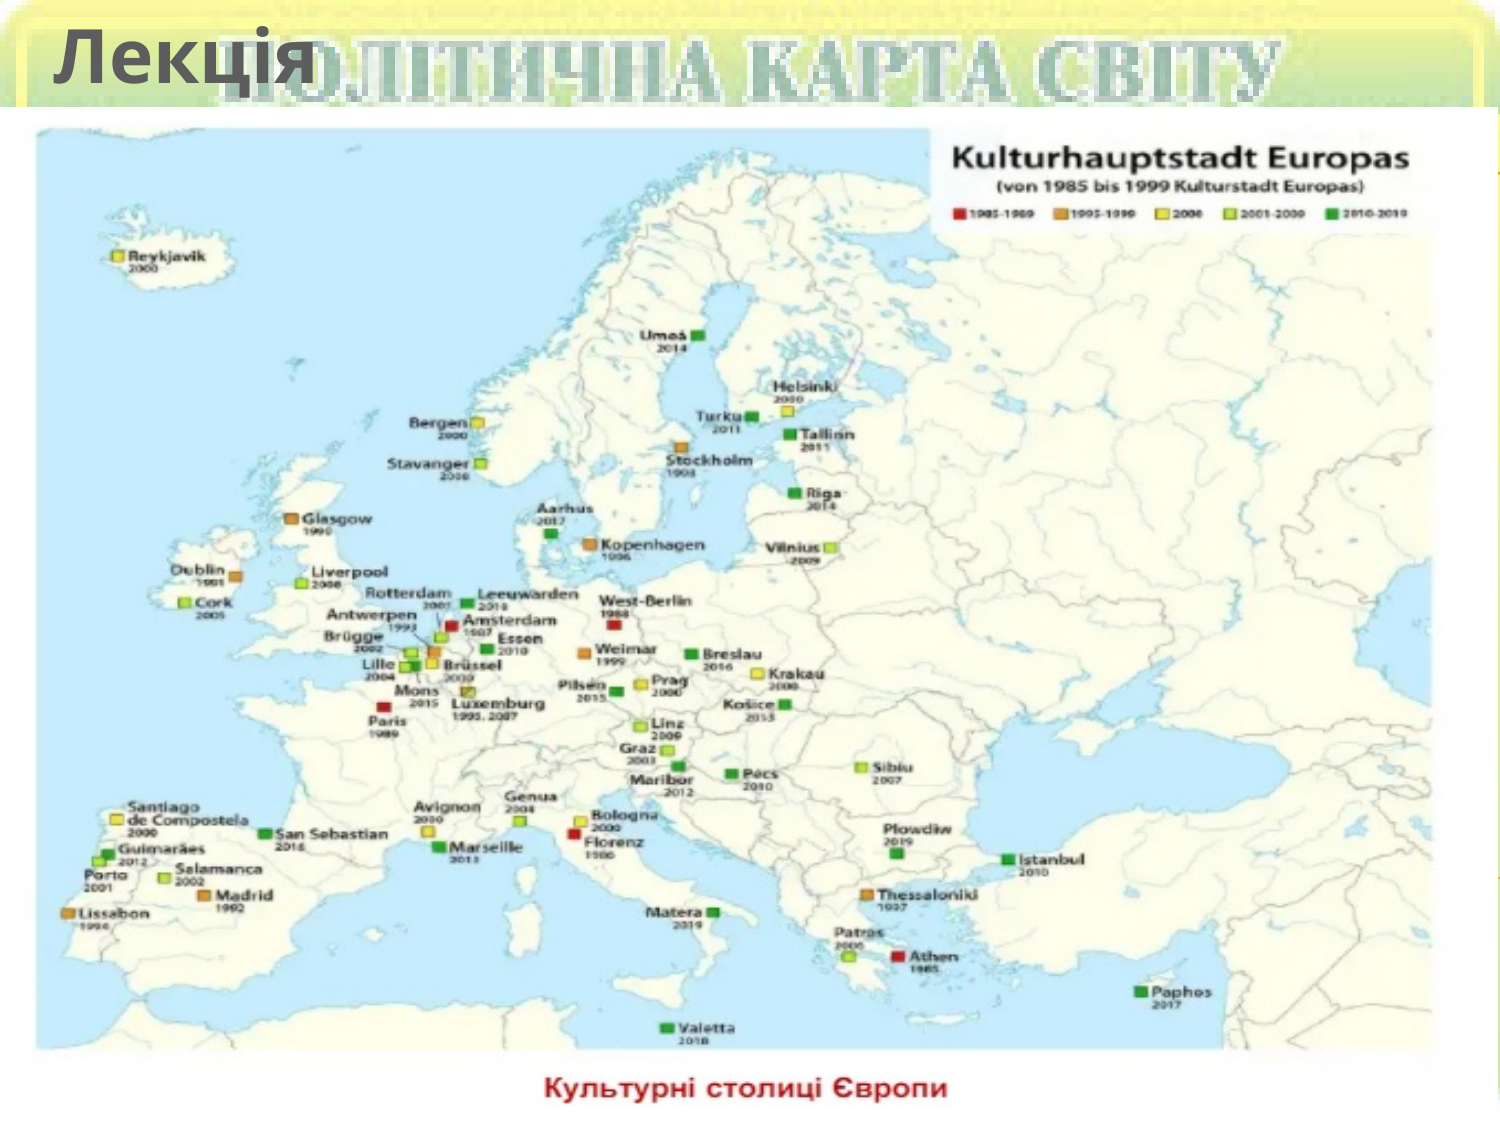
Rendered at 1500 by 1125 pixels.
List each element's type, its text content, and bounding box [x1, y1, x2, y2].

text_box Лекція 11 [0, 1, 372, 106]
picture [0, 107, 1499, 1125]
